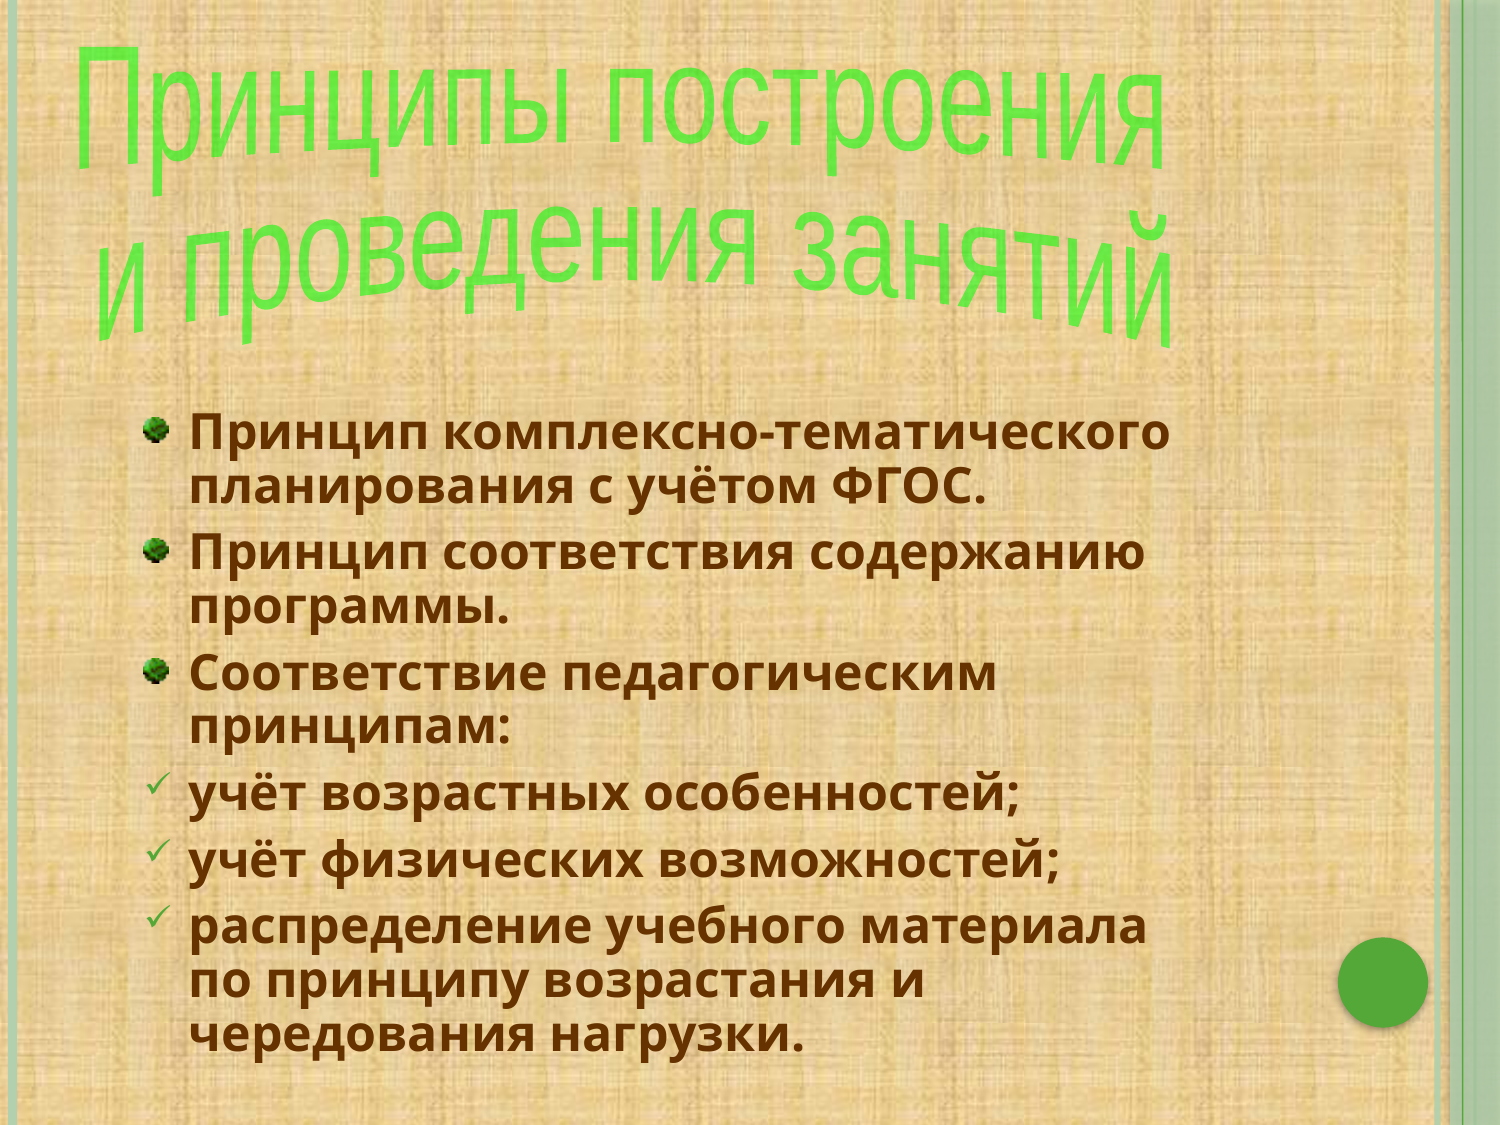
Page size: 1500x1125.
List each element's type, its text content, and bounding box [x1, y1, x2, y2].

picture [1441, 0, 1449, 1125]
picture [18, 0, 1434, 1125]
picture [0, 0, 7, 1125]
list Принцип комплексно-тематического планирования с учётом ФГОС. Принцип соответствия содержанию программы. Соответствие педагогическим принципам: учёт возрастных особенностей; учёт физических возможностей; распределение учебного материала по принципу возрастания и чередования нагрузки. [128, 398, 1240, 1014]
